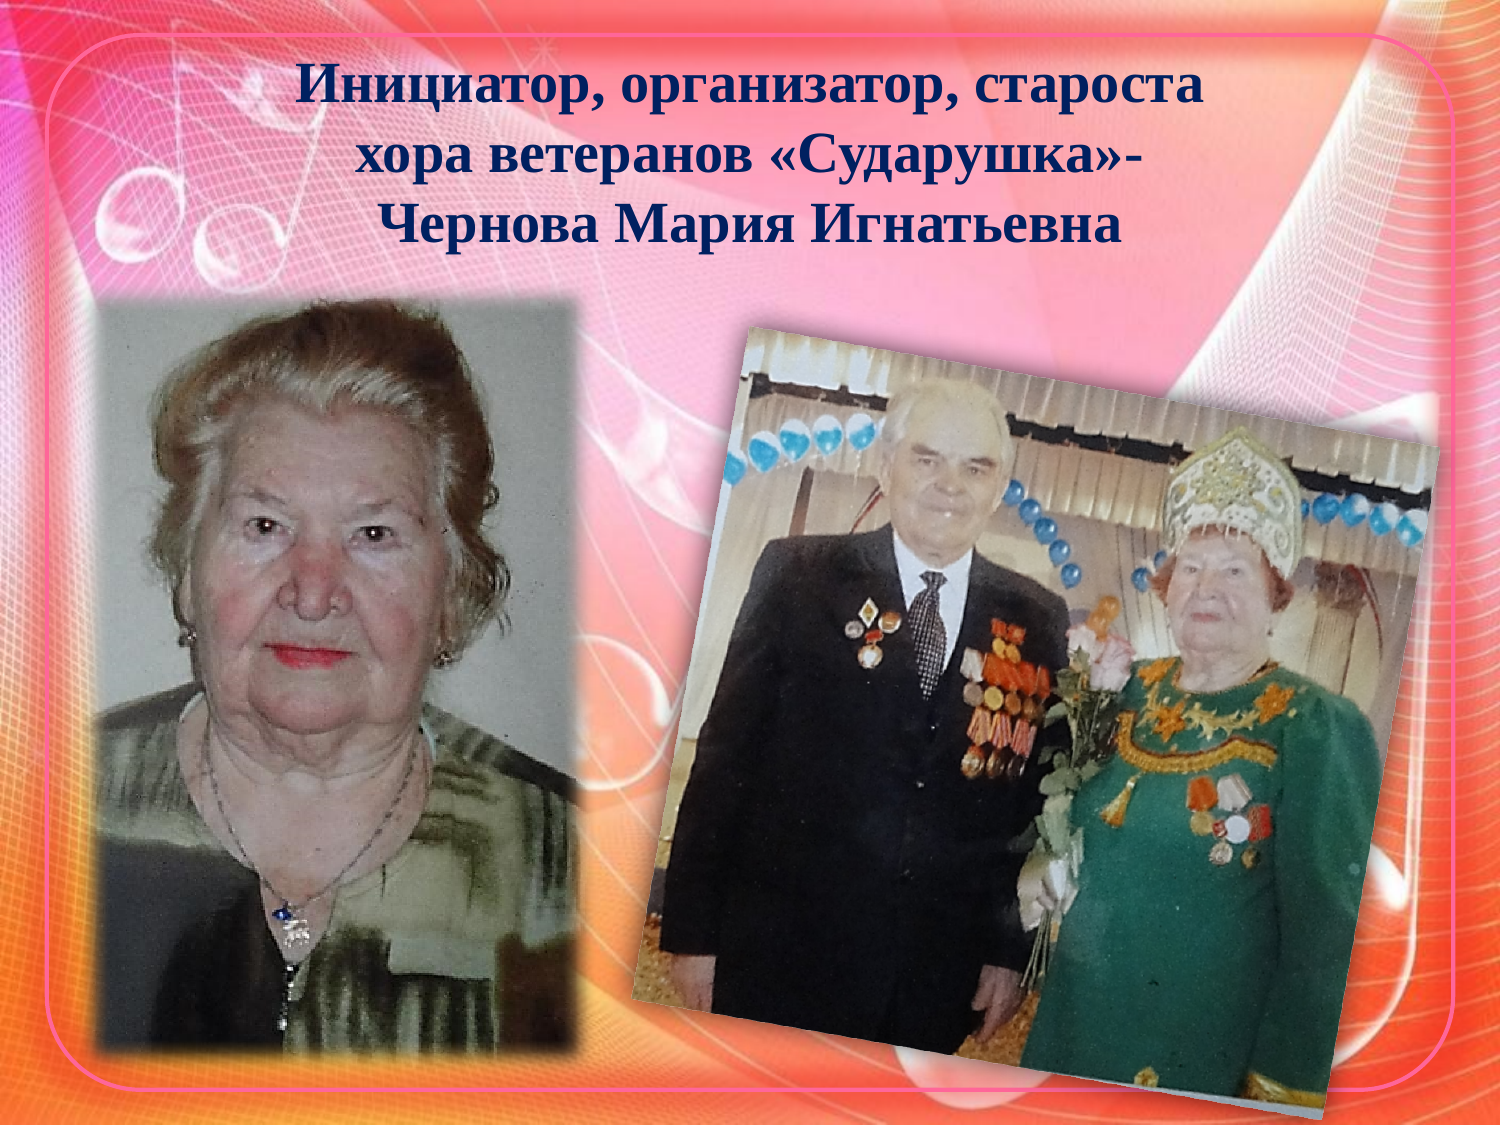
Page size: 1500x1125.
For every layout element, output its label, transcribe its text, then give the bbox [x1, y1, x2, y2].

picture [0, 0, 1500, 1125]
title Инициатор, организатор, староста хора ветеранов «Сударушка»- Чернова Мария Игнатьевна [75, 45, 1425, 233]
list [683, 380, 1385, 1072]
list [74, 278, 597, 1075]
